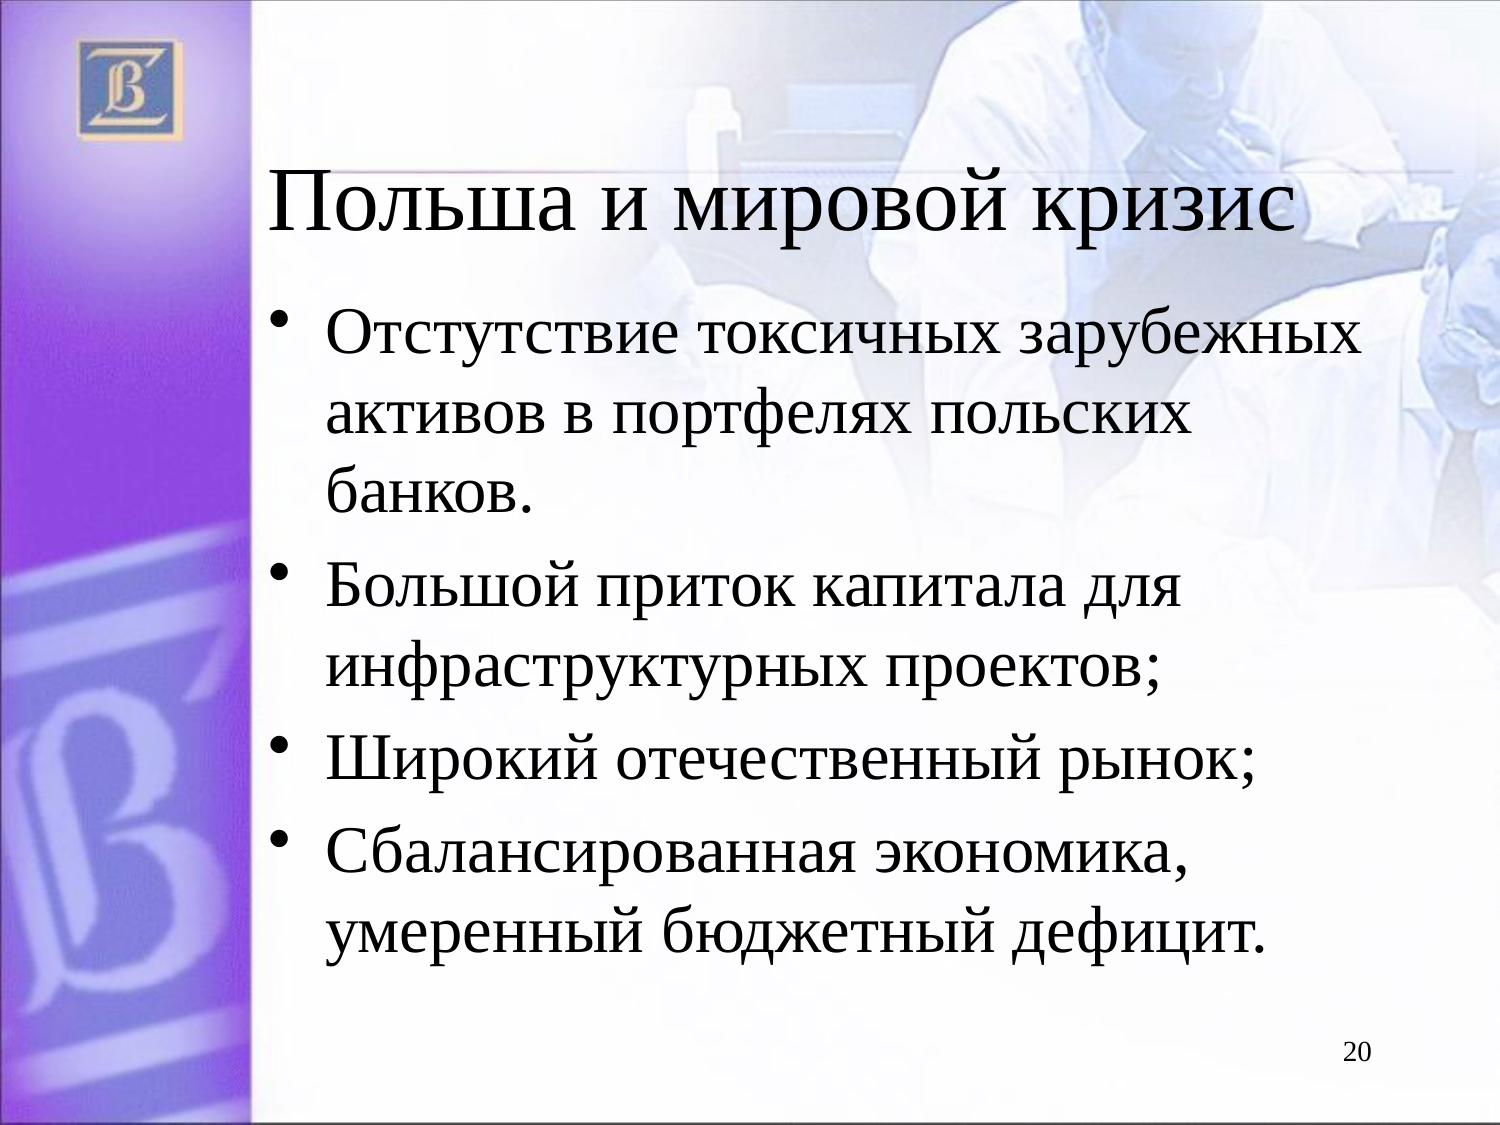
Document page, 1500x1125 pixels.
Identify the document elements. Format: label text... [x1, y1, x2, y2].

list Отстутствие токсичных зарубежных активов в портфелях польских банков. Большой приток капитала для инфраструктурных проектов; Широкий отечественный рынок; Сбалансированная экономика, умеренный бюджетный дефицит. [253, 278, 1388, 1048]
picture [0, 0, 1500, 1125]
title Польша и мировой кризис [112, 99, 1454, 288]
slide_number 20 [1074, 1048, 1388, 1101]
